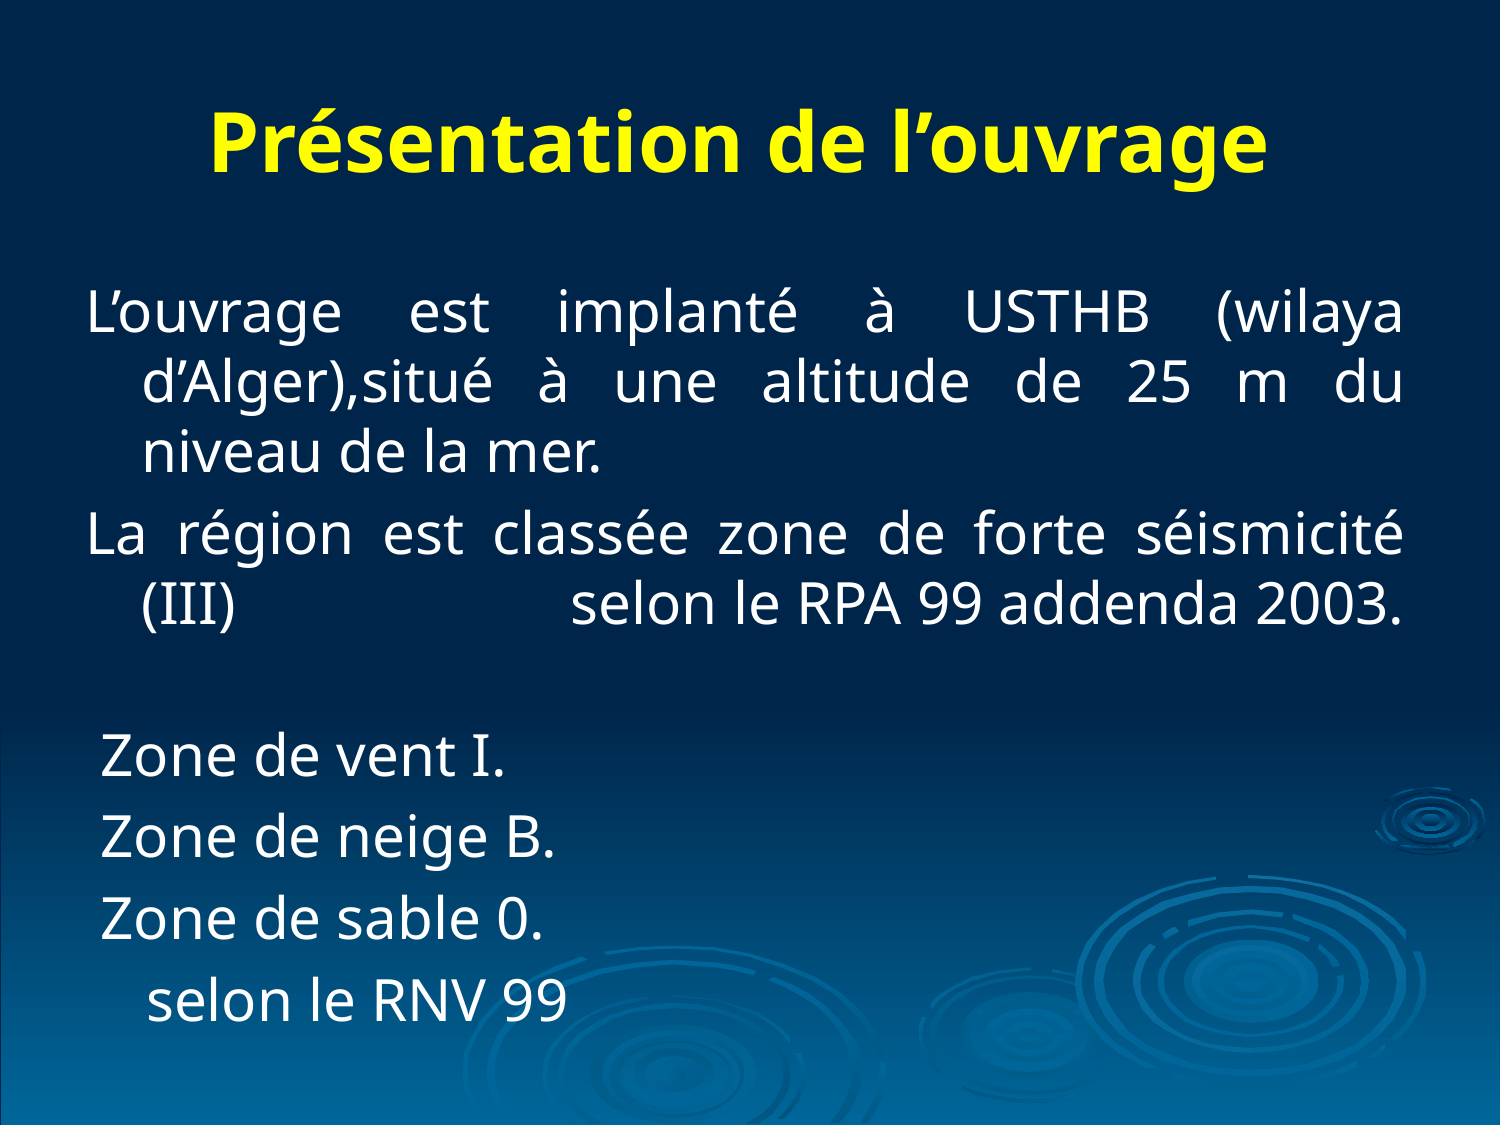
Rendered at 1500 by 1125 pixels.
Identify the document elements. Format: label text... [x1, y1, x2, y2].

list L’ouvrage est implanté à USTHB (wilaya d’Alger),situé à une altitude de 25 m du niveau de la mer. La région est classée zone de forte séismicité (III) selon le RPA 99 addenda 2003. Zone de vent I. Zone de neige B. Zone de sable 0. selon le RNV 99 [70, 266, 1421, 1010]
title Présentation de l’ouvrage [74, 45, 1426, 233]
picture [507, 1010, 529, 1022]
